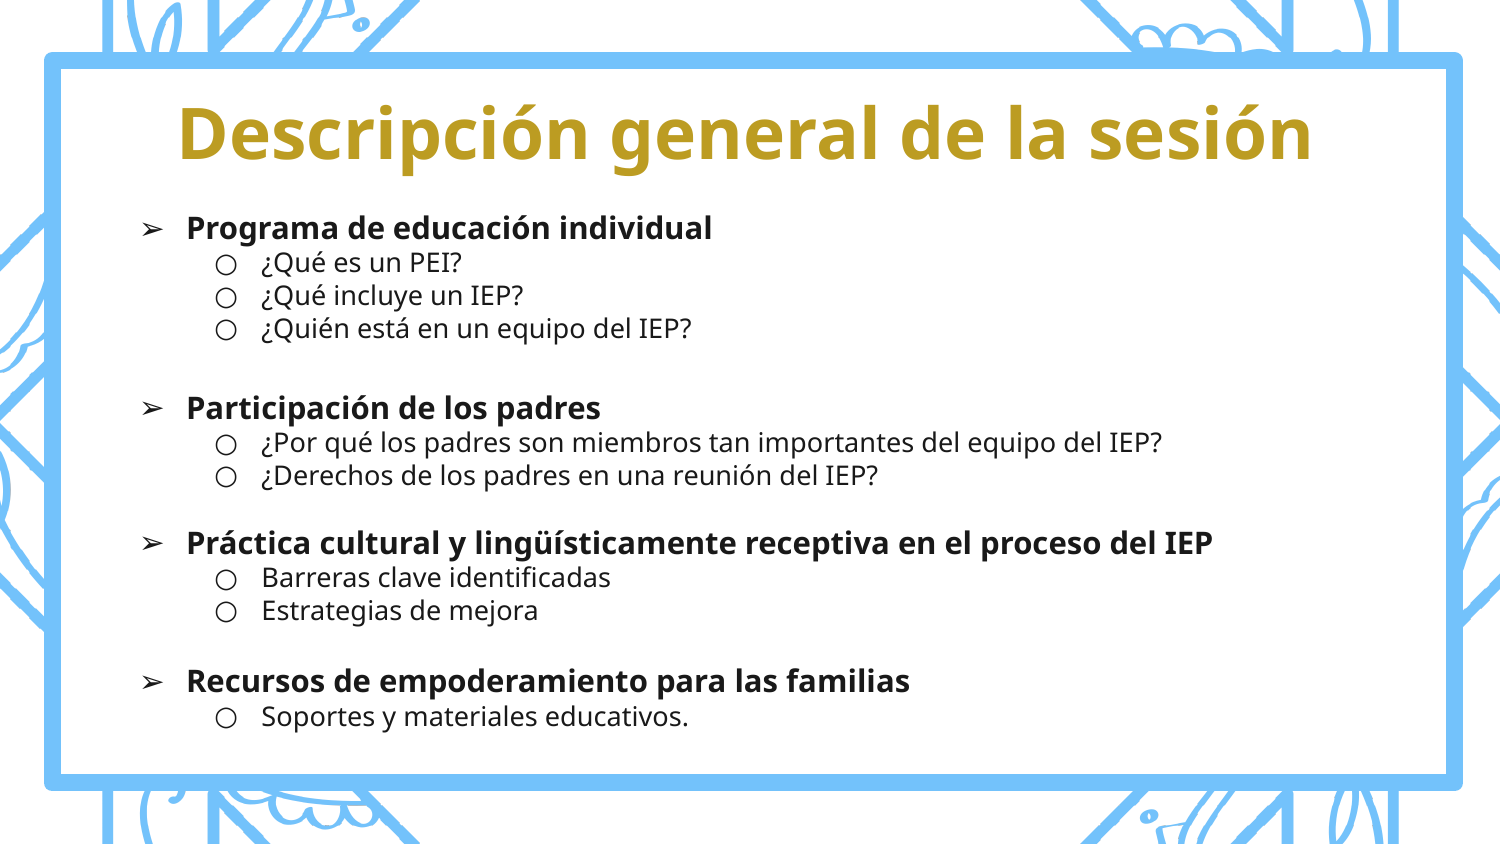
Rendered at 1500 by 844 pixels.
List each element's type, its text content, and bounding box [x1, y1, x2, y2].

list Programa de educación individual ¿Qué es un PEI? ¿Qué incluye un IEP? ¿Quién está en un equipo del IEP? Participación de los padres ¿Por qué los padres son miembros tan importantes del equipo del IEP? ¿Derechos de los padres en una reunión del IEP? Práctica cultural y lingüísticamente receptiva en el proceso del IEP Barreras clave identificadas Estrategias de mejora Recursos de empoderamiento para las familias Soportes y materiales educativos. [103, 205, 1397, 736]
picture [0, 0, 1500, 844]
title Descripción general de la sesión [93, 84, 1397, 179]
